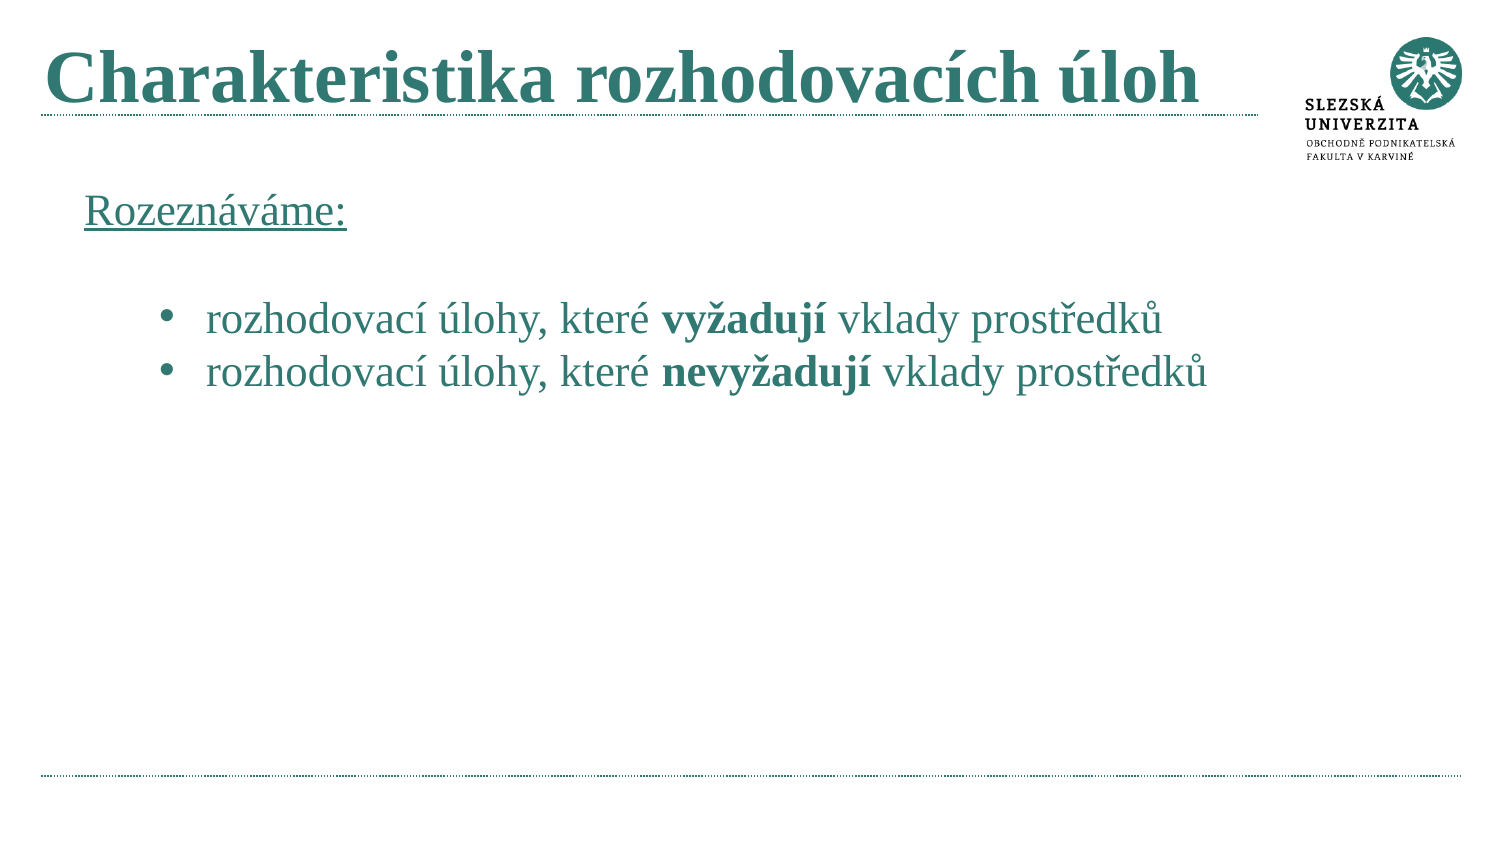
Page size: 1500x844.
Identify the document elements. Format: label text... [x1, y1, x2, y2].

picture [1305, 37, 1462, 160]
text_box [64, 161, 1329, 682]
text_box Rozeznáváme: rozhodovací úlohy, které vyžadují vklady prostředků rozhodovací úlohy, které nevyžadují vklady prostředků [69, 173, 1393, 449]
title Charakteristika rozhodovacích úloh [29, 20, 1353, 139]
